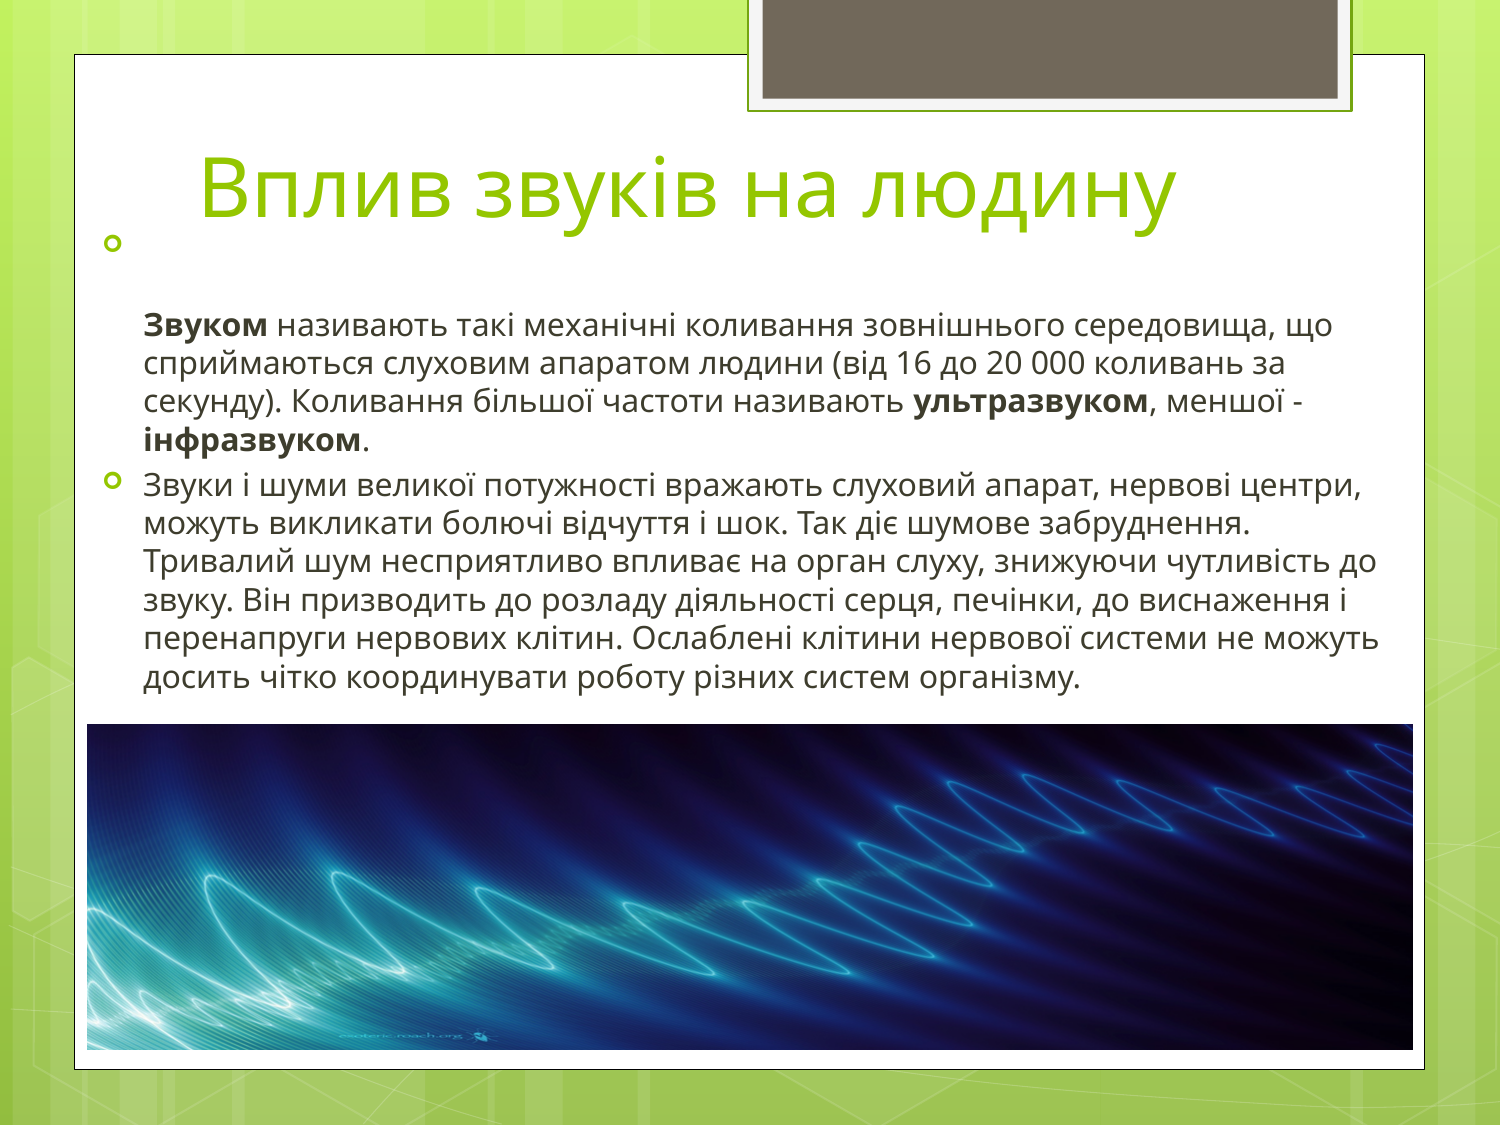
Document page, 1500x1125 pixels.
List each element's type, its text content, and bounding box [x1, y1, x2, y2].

picture [87, 724, 1413, 1051]
title Вплив звуків на людину [183, 54, 1336, 219]
list Звуком називають такі механічні коливання зовнішнього середовища, що сприймаються слуховим апаратом людини (від 16 до 20 000 коливань за секунду). Коливання більшої частоти називають ультразвуком, меншої - інфразвуком. Звуки і шуми великої потужності вражають слуховий апарат, нервові центри, можуть викликати болючі відчуття і шок. Так діє шумове забруднення. Тривалий шум несприятливо впливає на орган слуху, знижуючи чутливість до звуку. Він призводить до розладу діяльності серця, печінки, до виснаження і перенапруги нервових клітин. Ослаблені клітини нервової системи не можуть досить чітко координувати роботу різних систем організму. [76, 219, 1424, 716]
